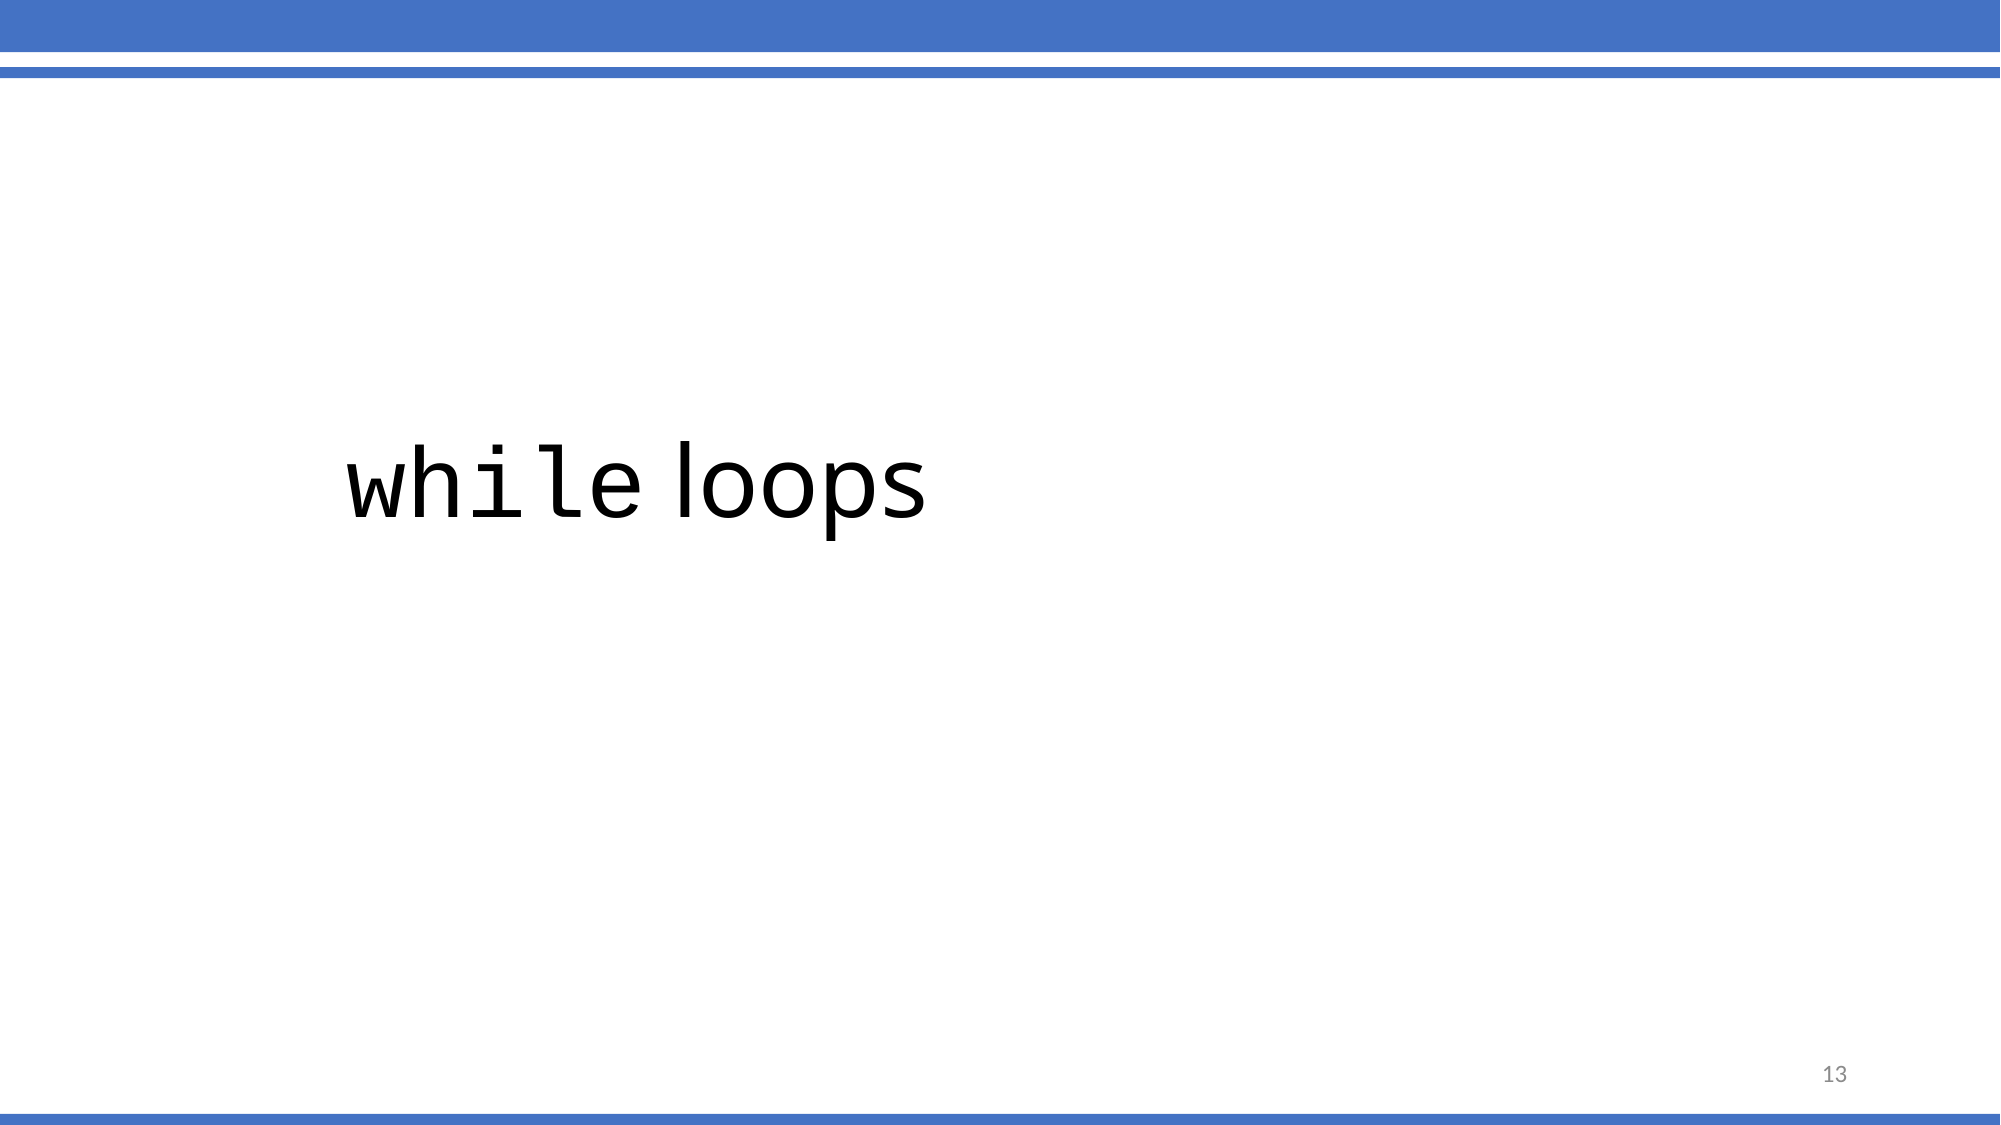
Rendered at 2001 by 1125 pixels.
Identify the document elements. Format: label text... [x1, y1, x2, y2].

slide_number 13 [1412, 1042, 1863, 1103]
title while loops [0, 364, 1275, 606]
